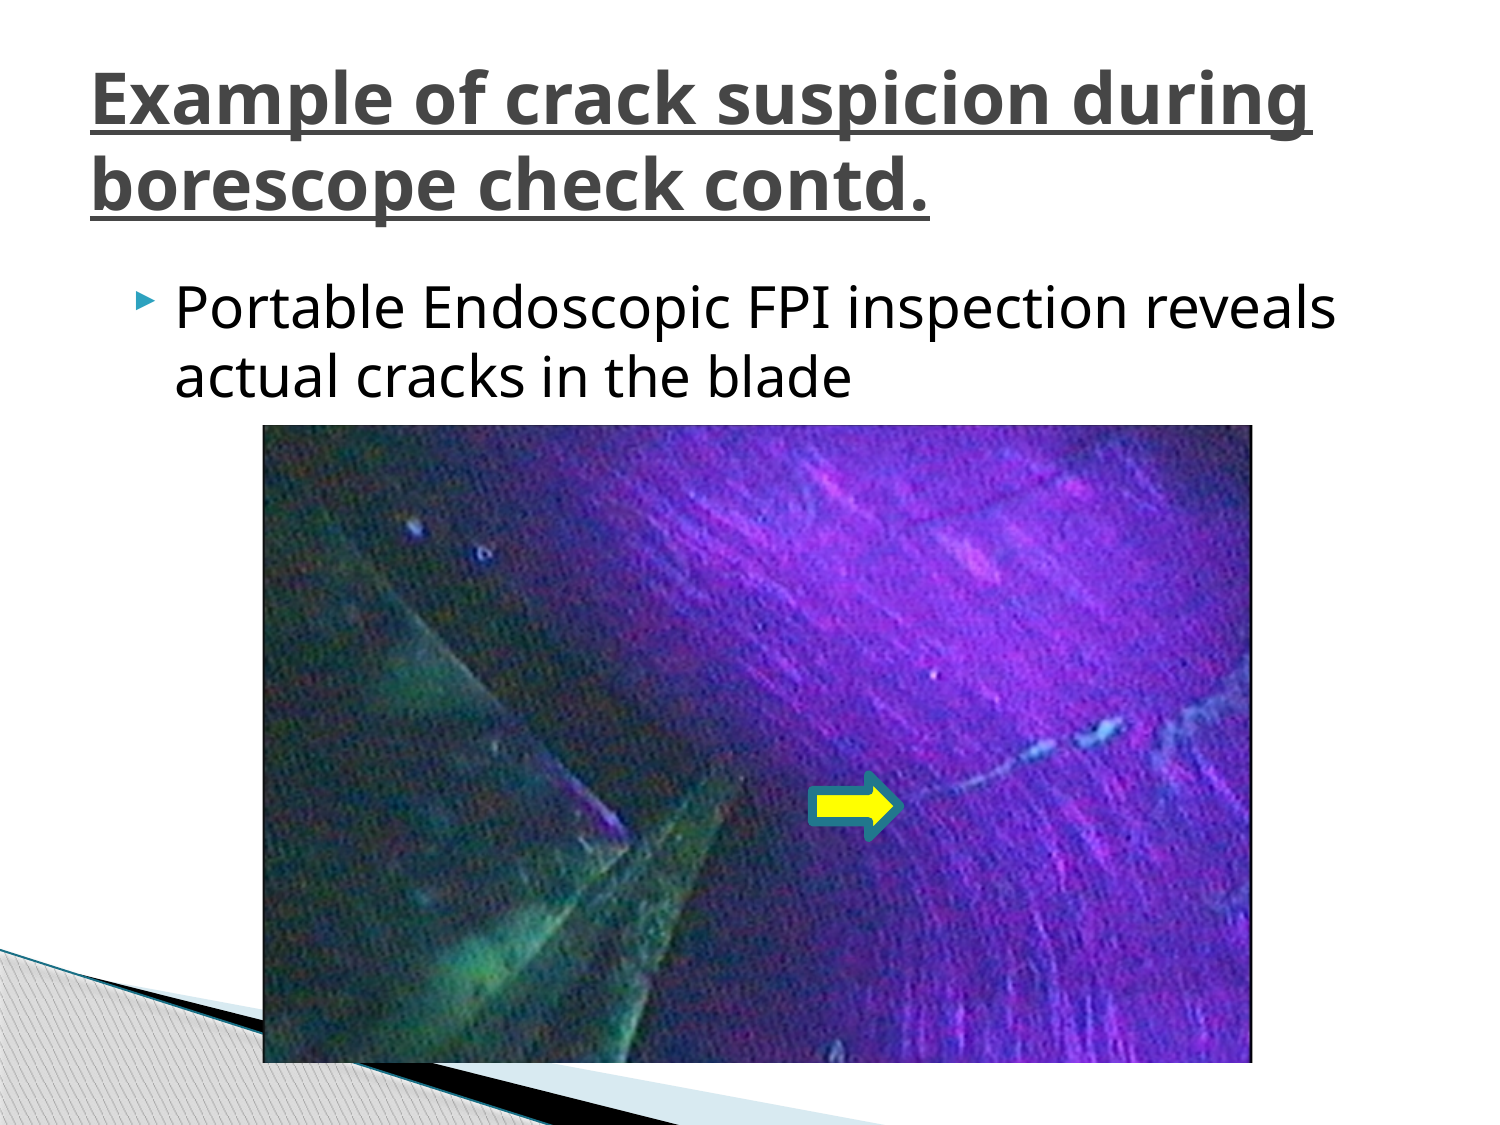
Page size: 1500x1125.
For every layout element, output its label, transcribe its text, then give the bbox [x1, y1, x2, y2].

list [262, 424, 1253, 1063]
title Example of crack suspicion during borescope check contd. [75, 45, 1425, 233]
text_box Portable Endoscopic FPI inspection reveals actual cracks in the blade [99, 262, 1450, 1011]
